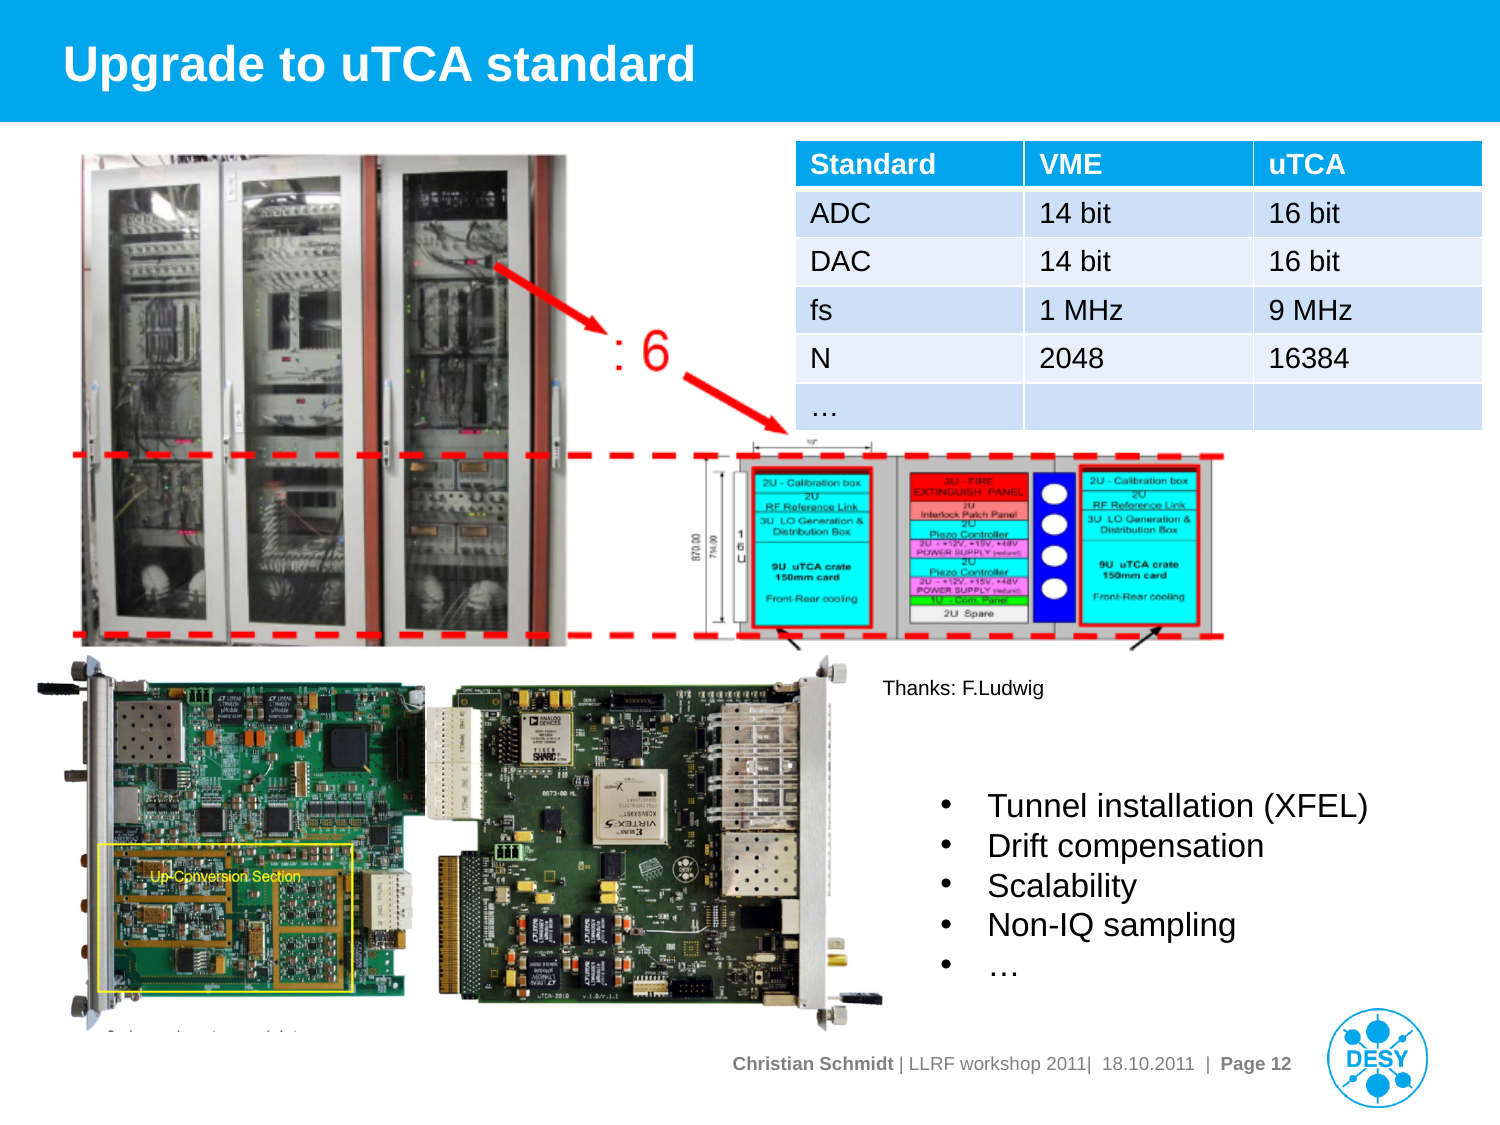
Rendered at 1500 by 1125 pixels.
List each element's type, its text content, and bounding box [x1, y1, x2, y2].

table_cell [1243, 384, 1253, 430]
table_cell [1254, 384, 1482, 430]
table_cell 14 bit [1243, 192, 1253, 237]
text_box Tunnel installation (XFEL) Drift compensation Scalability Non-IQ sampling … [925, 776, 1385, 991]
table_cell 2048 [1243, 335, 1253, 382]
title Upgrade to uTCA standard [47, 16, 1446, 107]
picture [1327, 1008, 1368, 1049]
table_header VME [1243, 141, 1253, 186]
table_cell 9 MHz [1254, 287, 1482, 333]
table_cell 14 bit [1243, 238, 1253, 285]
table_header uTCA [1254, 141, 1482, 186]
picture [1387, 1008, 1428, 1046]
table_cell 16 bit [1254, 238, 1482, 285]
picture [27, 651, 899, 1037]
table_cell 16384 [1254, 335, 1482, 382]
picture [1391, 1071, 1428, 1108]
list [56, 132, 1239, 671]
picture [1327, 1068, 1365, 1108]
text_box Thanks: F.Ludwig [902, 680, 1059, 707]
table_cell 1 MHz [1243, 287, 1253, 333]
picture [1330, 1011, 1426, 1106]
table_cell 16 bit [1254, 192, 1482, 237]
